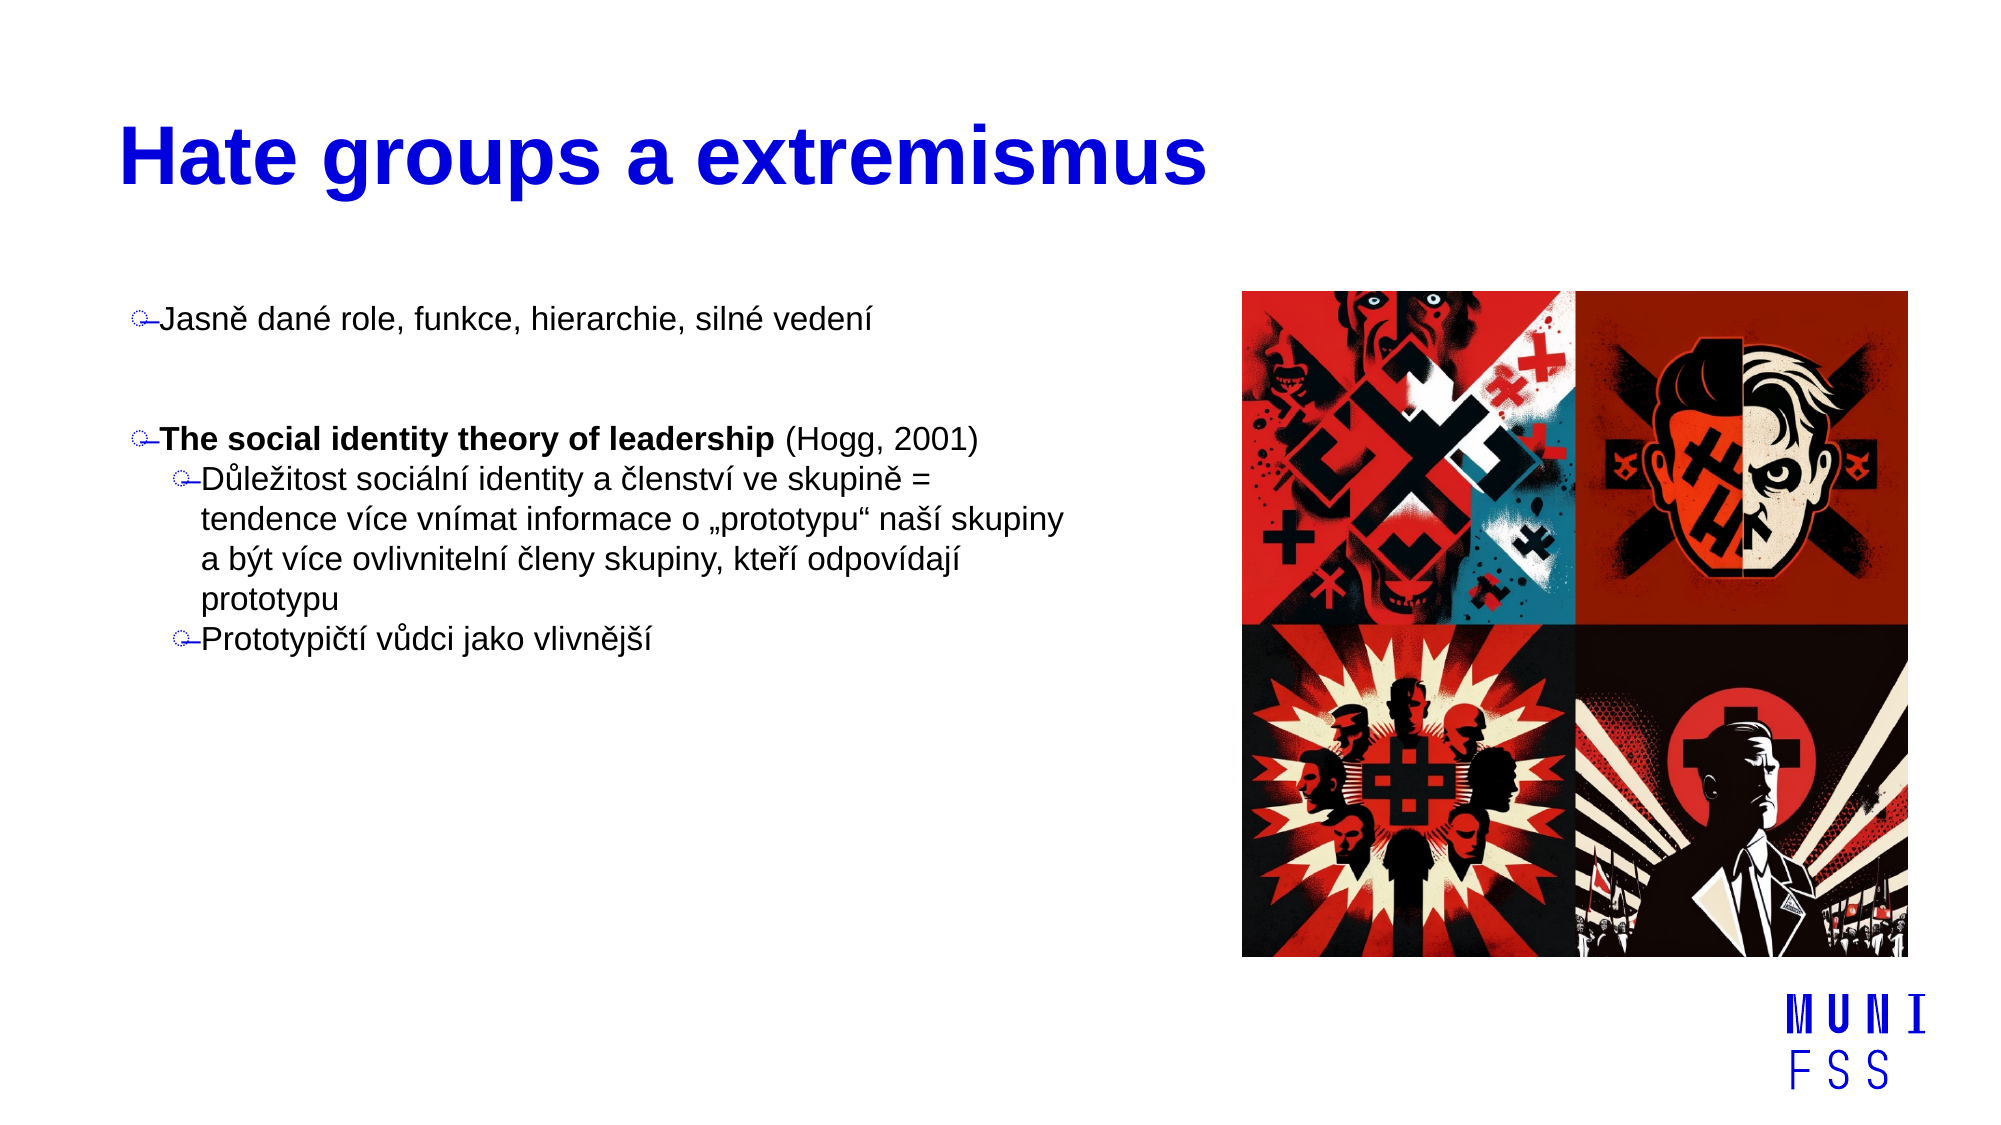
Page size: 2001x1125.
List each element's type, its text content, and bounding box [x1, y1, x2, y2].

picture [1242, 291, 1908, 957]
title Hate groups a extremismus [118, 118, 1883, 193]
list Jasně dané role, funkce, hierarchie, silné vedení The social identity theory of leadership (Hogg, 2001) Důležitost sociální identity a členství ve skupině = tendence více vnímat informace o „prototypu“ naší skupiny a být více ovlivnitelní členy skupiny, kteří odpovídají prototypu Prototypičtí vůdci jako vlivnější [118, 277, 1076, 957]
